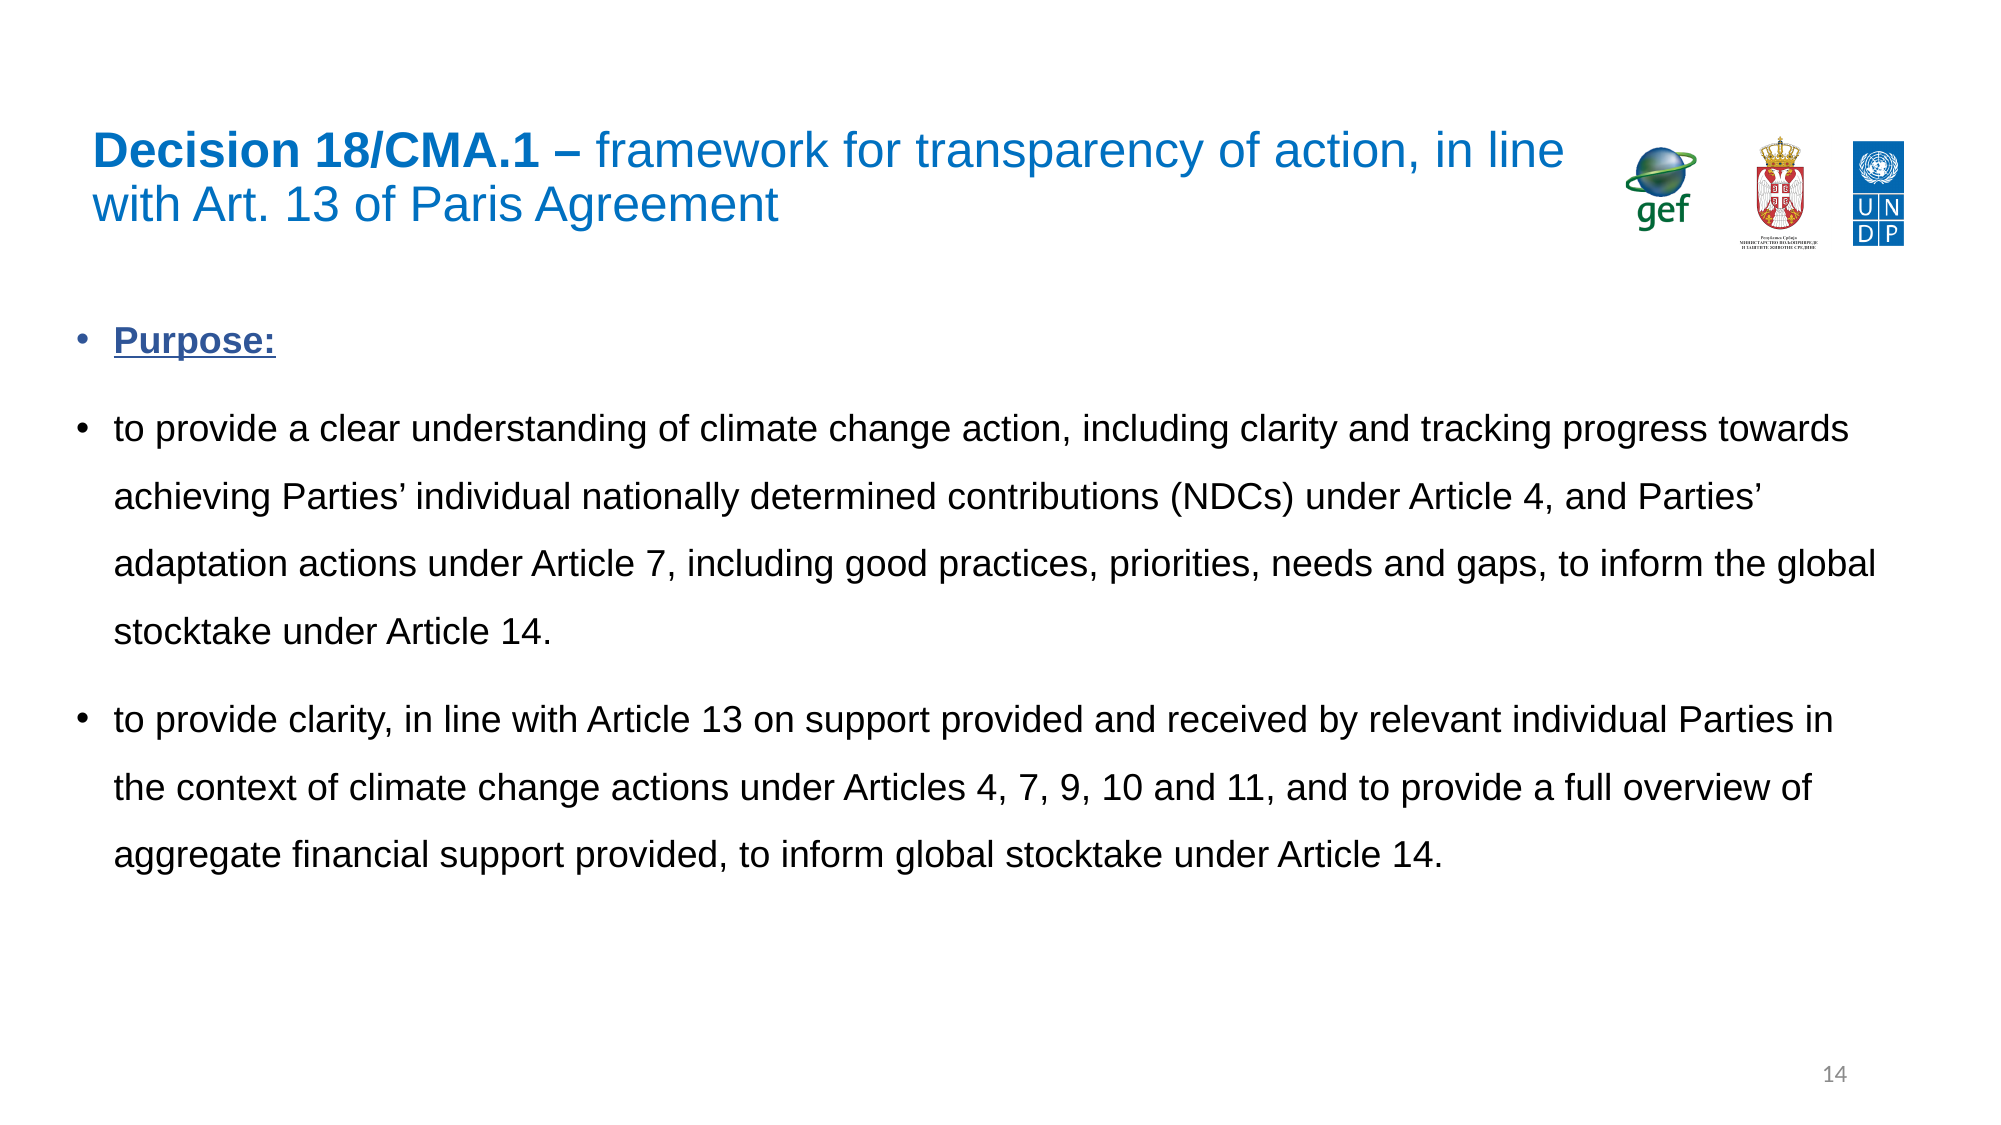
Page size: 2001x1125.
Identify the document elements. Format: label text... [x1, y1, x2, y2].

slide_number 14 [1412, 1042, 1863, 1103]
list Purpose: to provide a clear understanding of climate change action, including clarity and tracking progress towards achieving Parties’ individual nationally determined contributions (NDCs) under Article 4, and Parties’ adaptation actions under Article 7, including good practices, priorities, needs and gaps, to inform the global stocktake under Article 14. to provide clarity, in line with Article 13 on support provided and received by relevant individual Parties in the context of climate change actions under Articles 4, 7, 9, 10 and 11, and to provide a full overview of aggregate financial support provided, to inform global stocktake under Article 14. [71, 293, 1880, 1001]
picture [1625, 147, 1703, 240]
picture [1853, 141, 1904, 246]
title Decision 18/CMA.1 – framework for transparency of action, in line with Art. 13 of Paris Agreement [92, 124, 1601, 278]
picture [1725, 135, 1832, 252]
